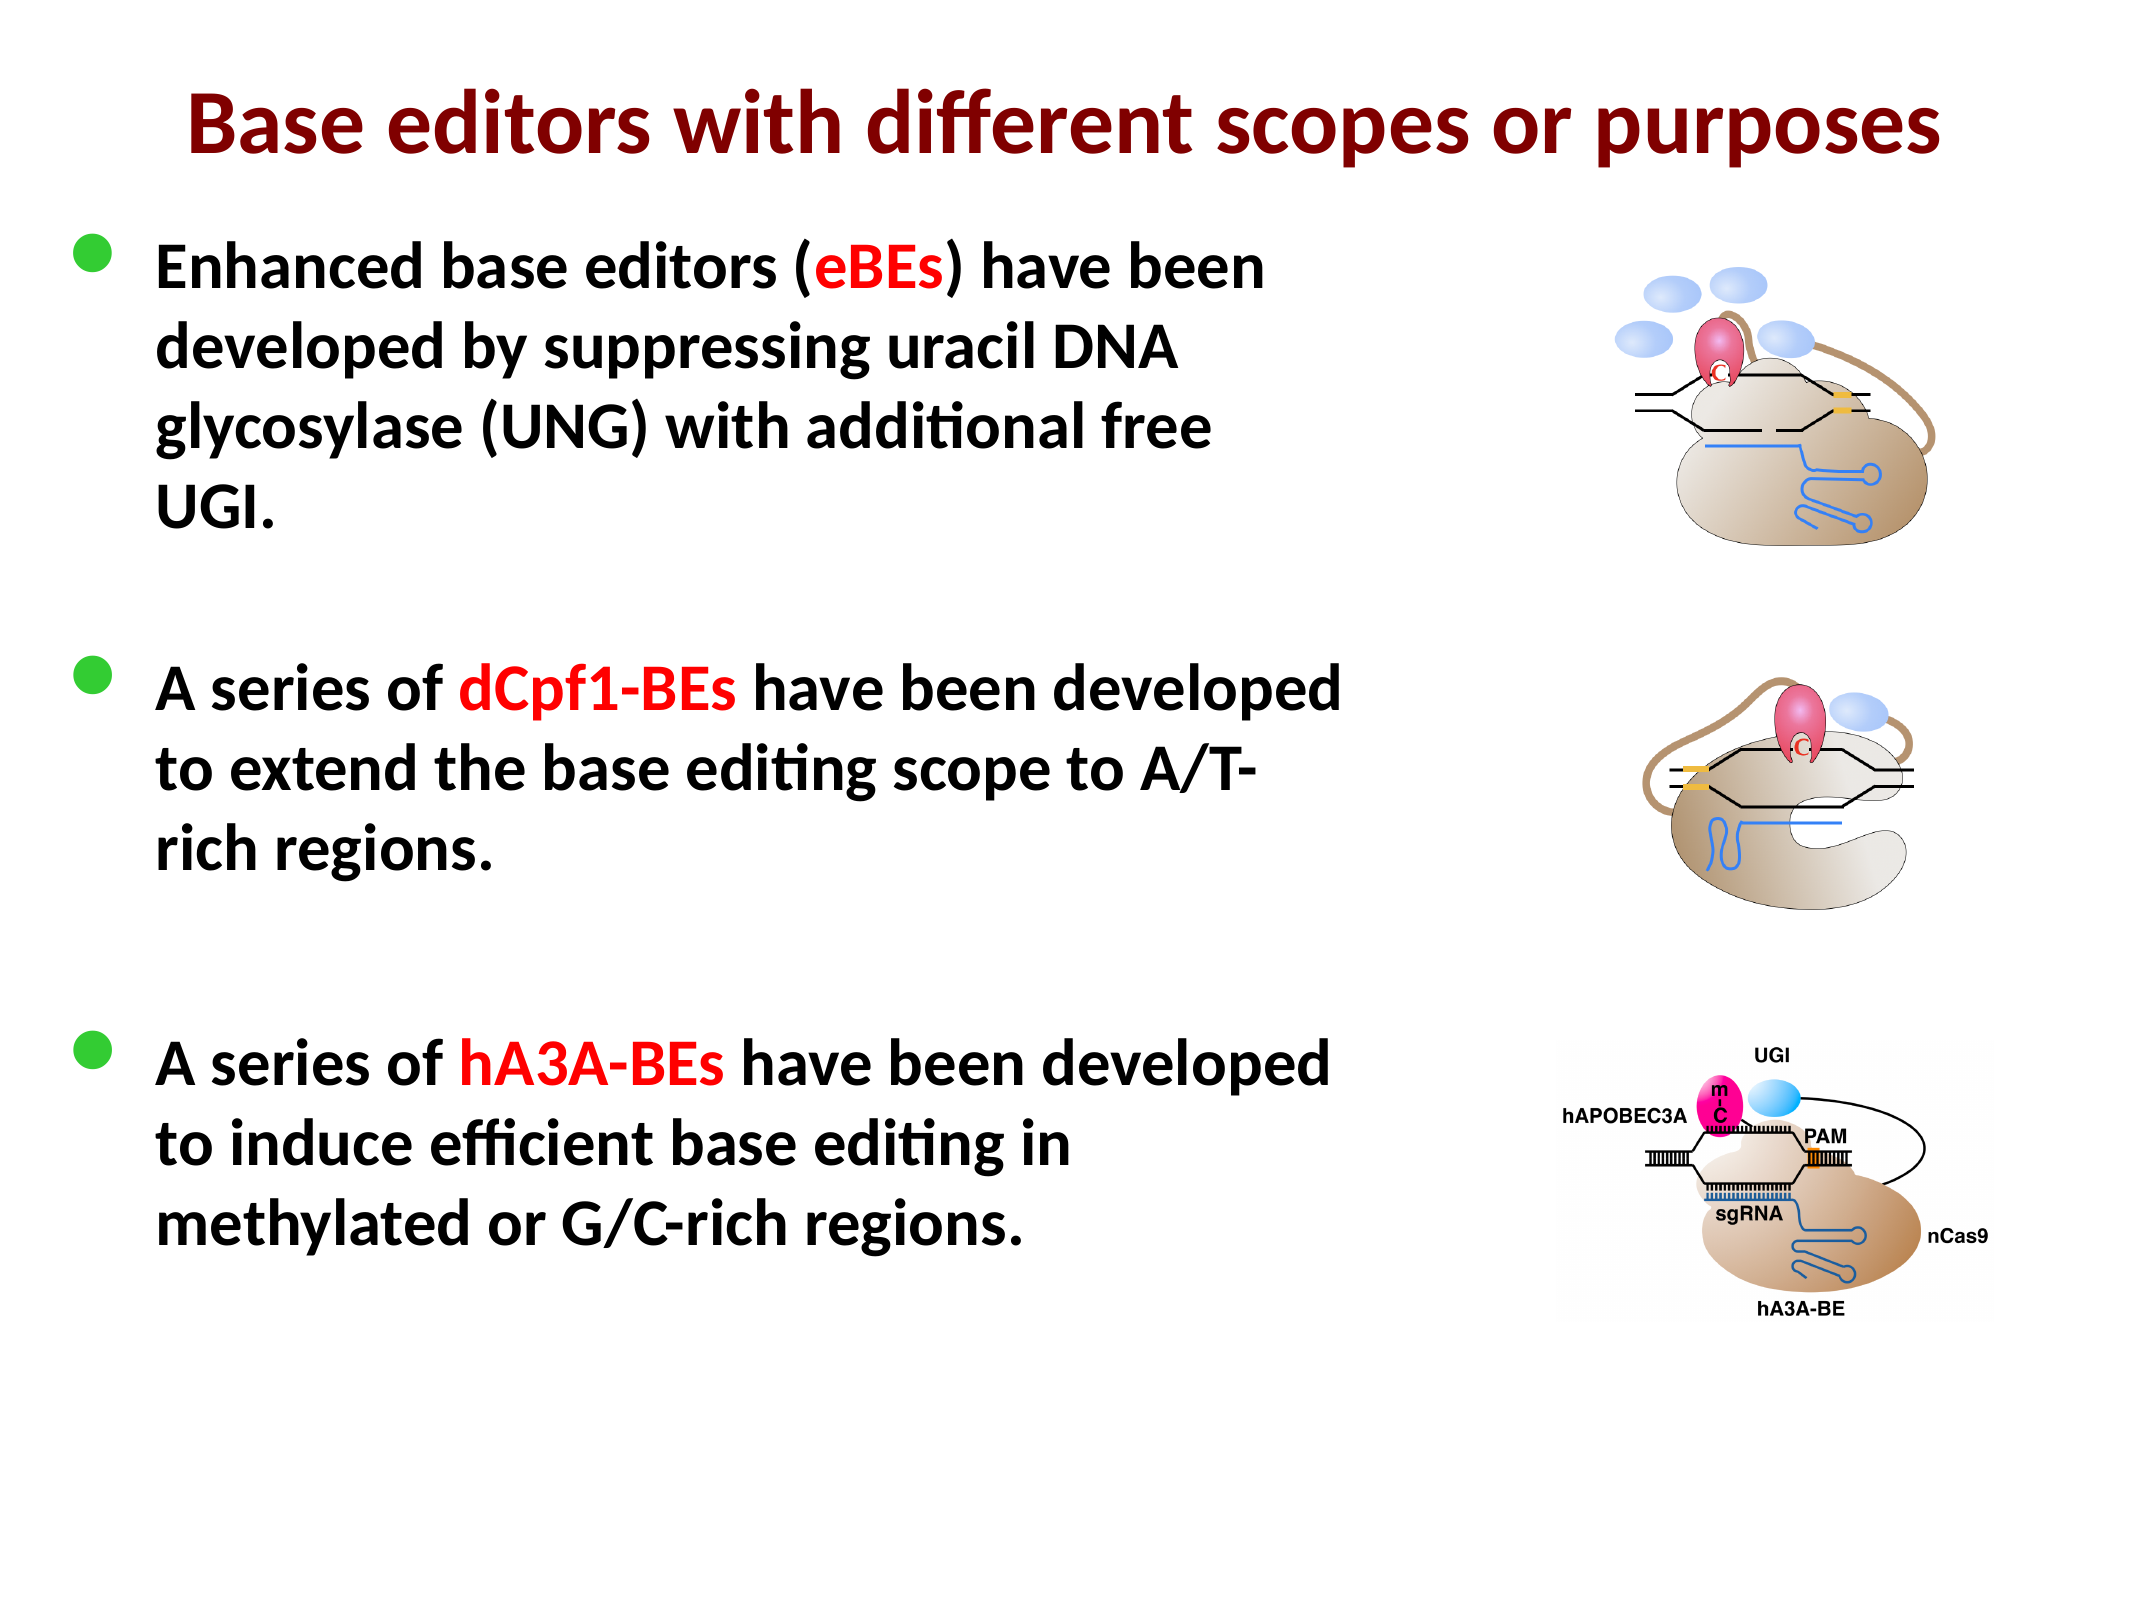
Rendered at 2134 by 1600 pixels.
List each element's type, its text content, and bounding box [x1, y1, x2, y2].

picture [1556, 1040, 1994, 1322]
text_box Enhanced base editors (eBEs) have been developed by suppressing uracil DNA glycosylase (UNG) with additional free UGI. [59, 213, 1348, 551]
text_box A series of dCpf1-BEs have been developed to extend the base editing scope to A/T-rich regions. [59, 635, 1361, 893]
picture [1617, 657, 1935, 916]
text_box Base editors with different scopes or purposes [99, 53, 2031, 180]
text_box A series of hA3A-BEs have been developed to induce efficient base editing in methylated or G/C-rich regions. [59, 1010, 1361, 1268]
picture [1603, 251, 1949, 551]
